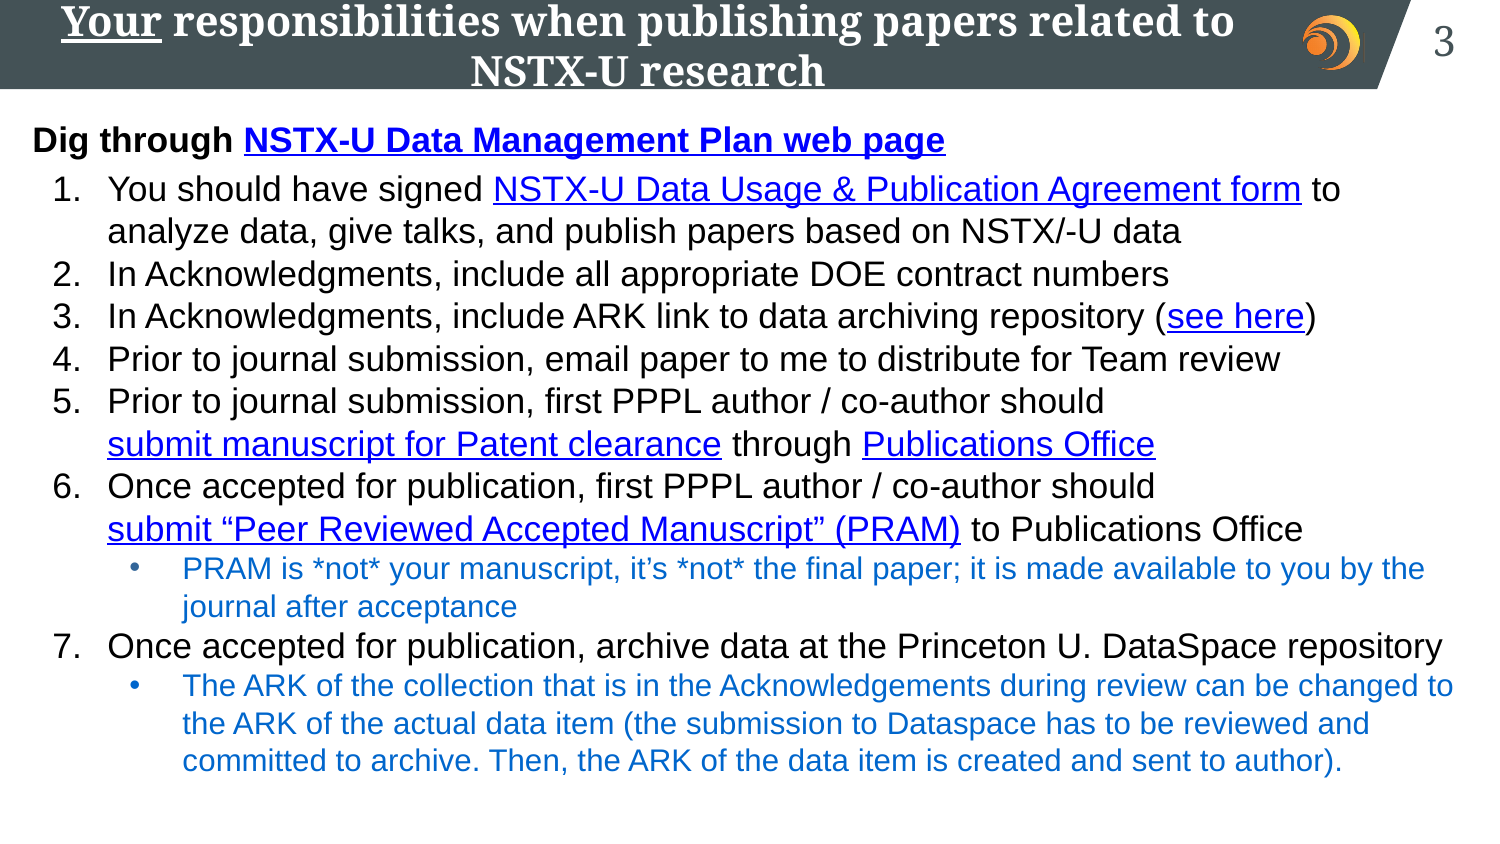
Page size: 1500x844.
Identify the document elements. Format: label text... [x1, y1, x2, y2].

title Your responsibilities when publishing papers related to NSTX-U research [0, 0, 1282, 90]
list Dig through NSTX-U Data Management Plan web page You should have signed NSTX-U Data Usage & Publication Agreement form to analyze data, give talks, and publish papers based on NSTX/-U data In Acknowledgments, include all appropriate DOE contract numbers In Acknowledgments, include ARK link to data archiving repository (see here) Prior to journal submission, email paper to me to distribute for Team review Prior to journal submission, first PPPL author / co-author should submit manuscript for Patent clearance through Publications Office Once accepted for publication, first PPPL author / co-author should submit “Peer Reviewed Accepted Manuscript” (PRAM) to Publications Office PRAM is *not* your manuscript, it’s *not* the final paper; it is made available to you by the journal after acceptance Once accepted for publication, archive data at the Princeton U. DataSpace repository The ARK of the collection that is in the Acknowledgements during review can be changed to the ARK of the actual data item (the submission to Dataspace has to be reviewed and committed to archive. Then, the ARK of the data item is created and sent to author). [17, 109, 1483, 818]
slide_number ‹#› [1388, 0, 1500, 88]
picture [1269, 0, 1365, 100]
